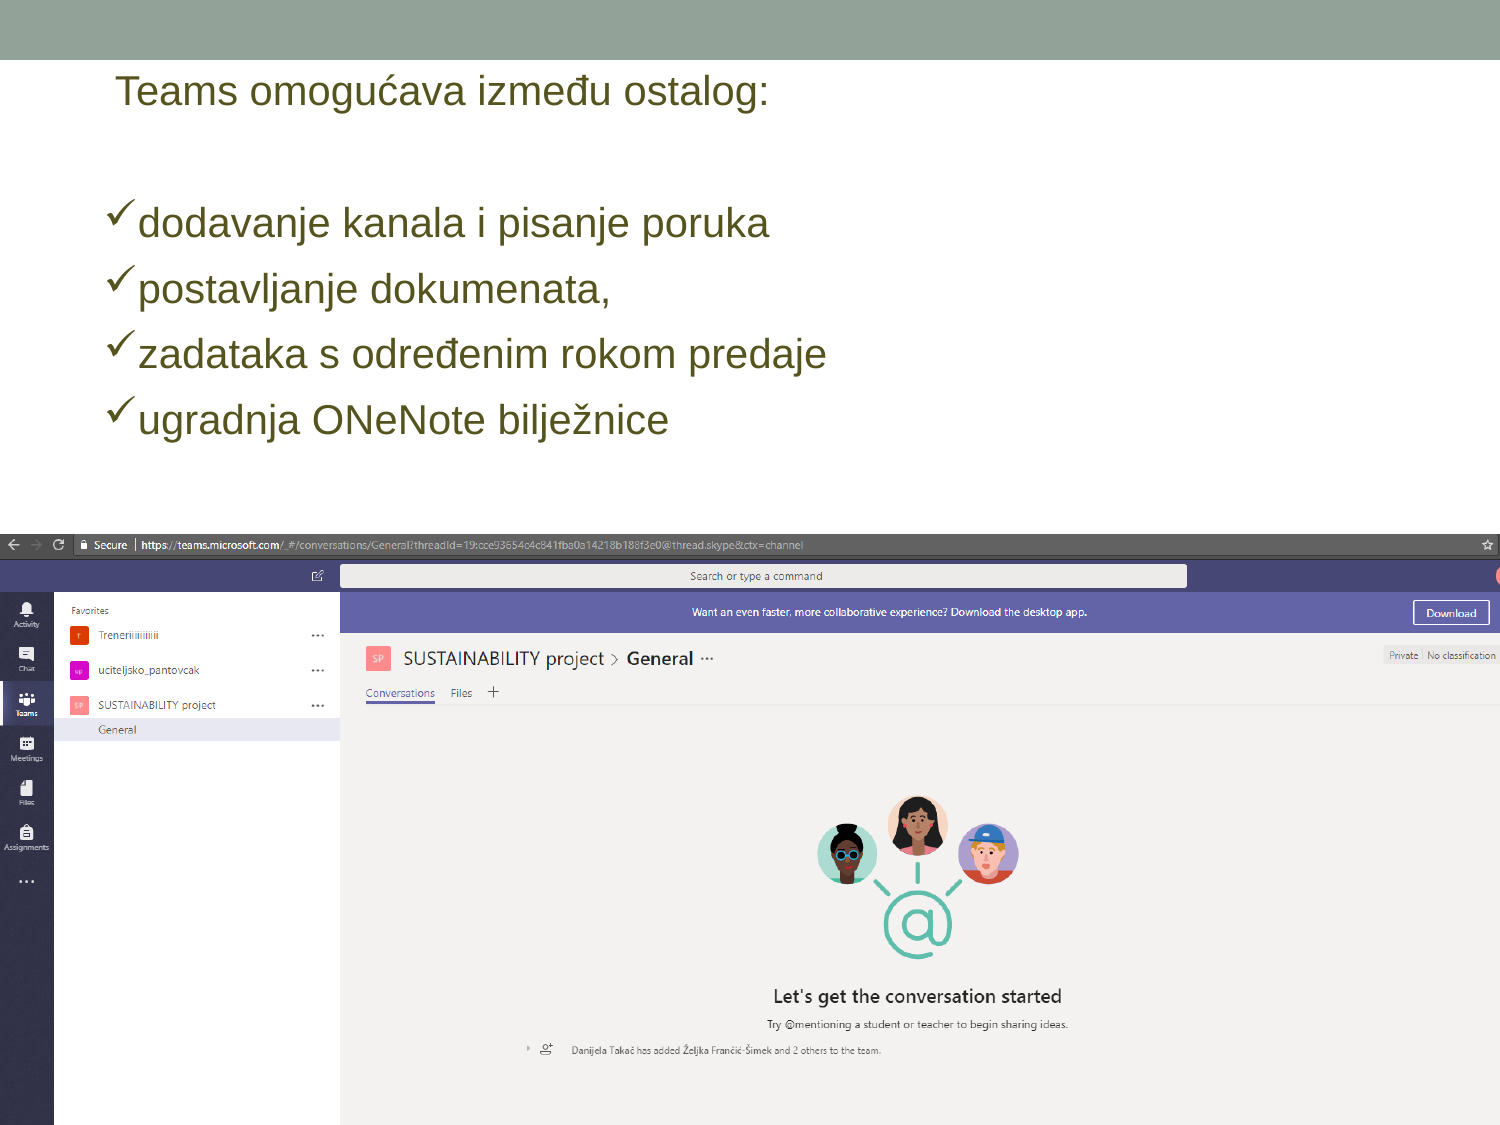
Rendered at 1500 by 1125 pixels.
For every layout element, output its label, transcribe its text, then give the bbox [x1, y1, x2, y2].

picture [0, 534, 1500, 1125]
subtitle Teams omogućava između ostalog: dodavanje kanala i pisanje poruka postavljanje dokumenata, zadataka s određenim rokom predaje ugradnja ONeNote bilježnice [88, 54, 1441, 531]
